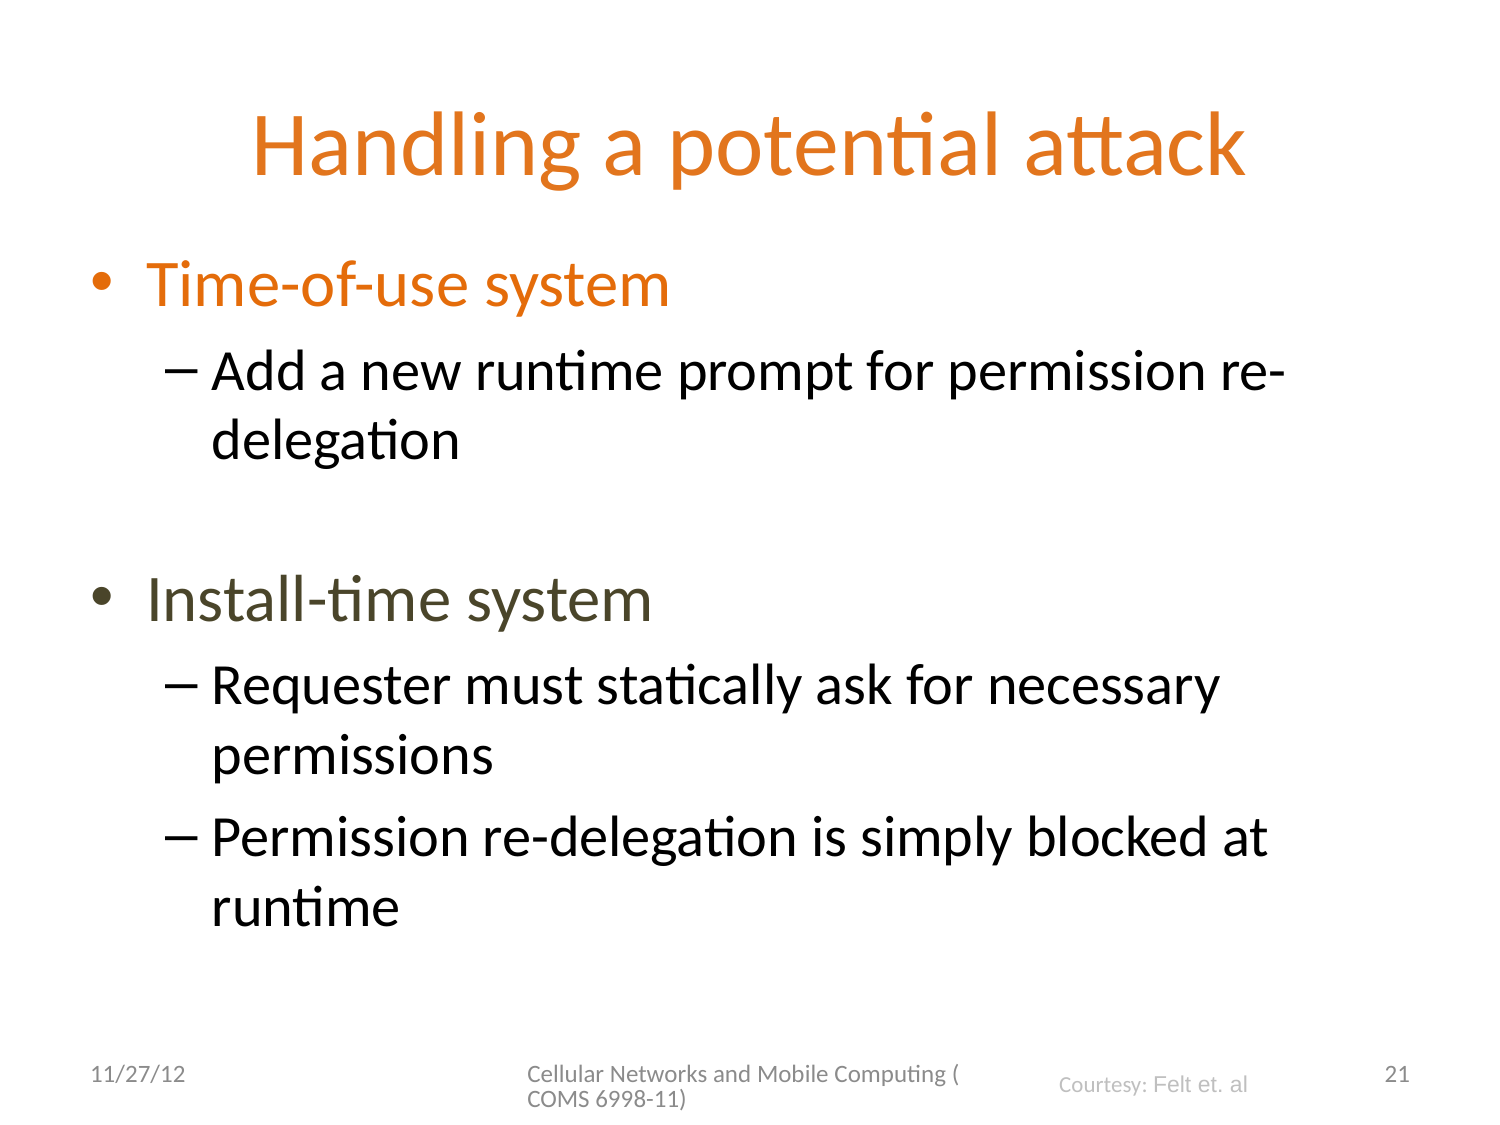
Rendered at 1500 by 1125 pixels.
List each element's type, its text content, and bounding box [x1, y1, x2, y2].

slide_number 21 [1074, 1042, 1425, 1103]
text_box Courtesy: Felt et. al [1044, 1062, 1263, 1105]
list Time-of-use system Add a new runtime prompt for permission re-delegation Install-time system Requester must statically ask for necessary permissions Permission re-delegation is simply blocked at runtime [75, 196, 1425, 1063]
footer Cellular Networks and Mobile Computing (COMS 6998-11) [512, 1042, 988, 1103]
title Handling a potential attack [75, 45, 1425, 196]
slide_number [75, 1042, 425, 1103]
